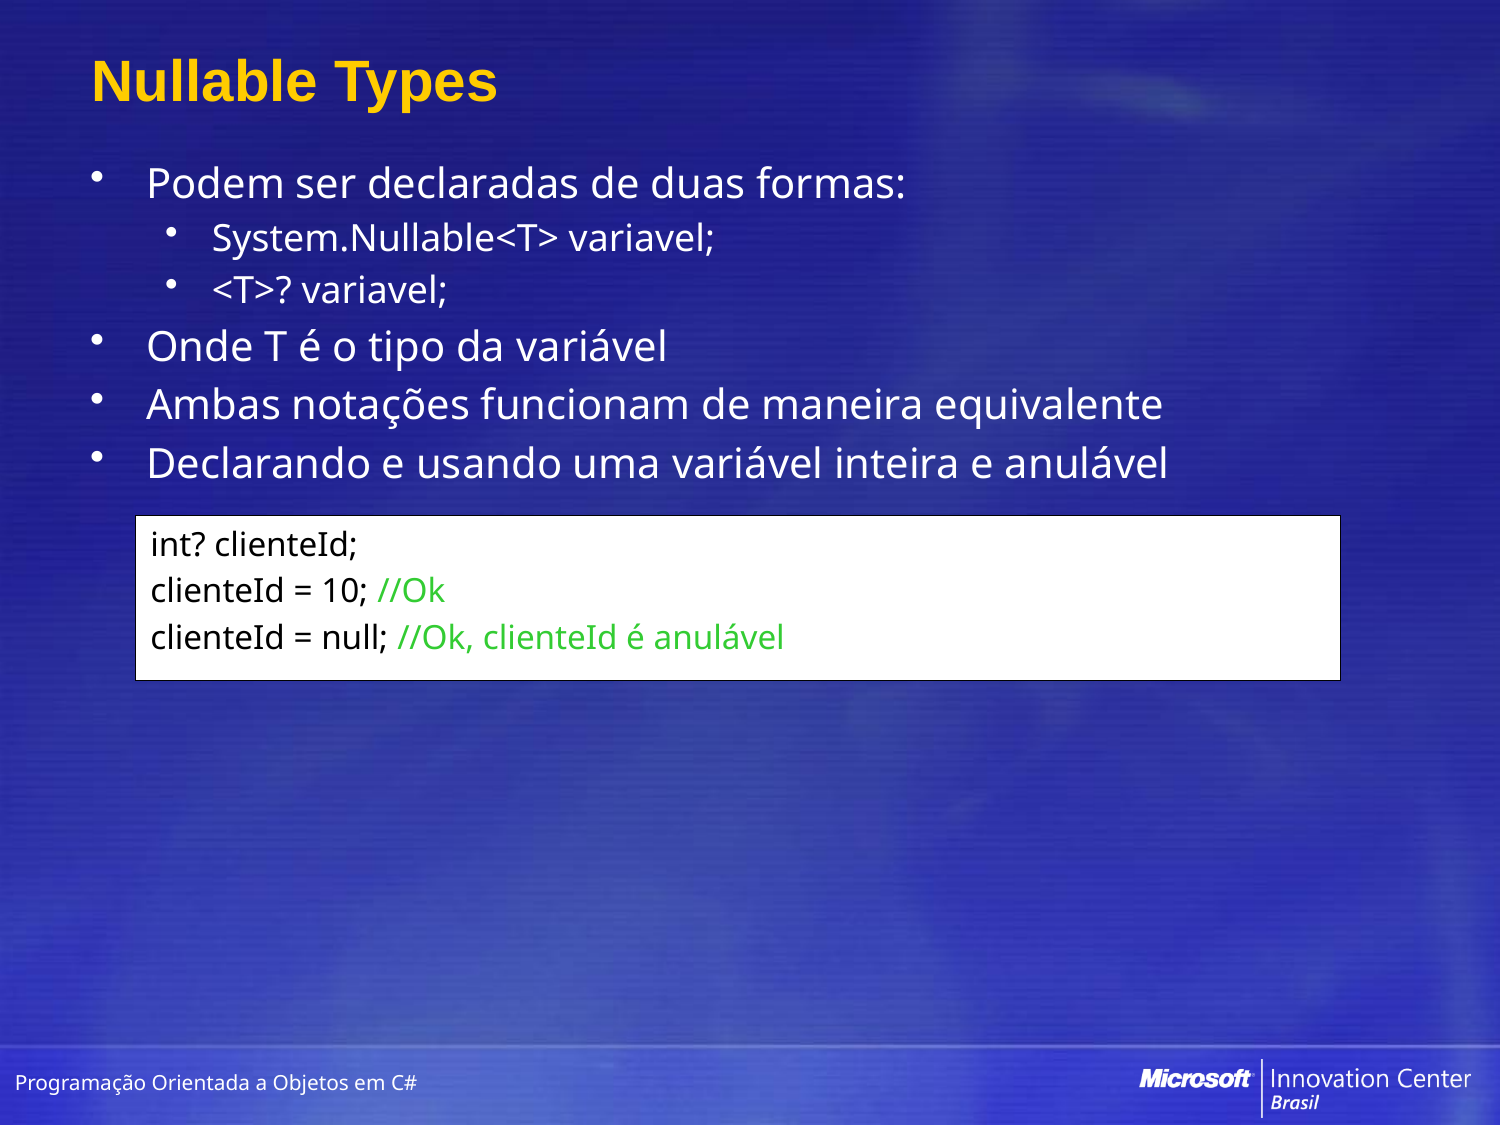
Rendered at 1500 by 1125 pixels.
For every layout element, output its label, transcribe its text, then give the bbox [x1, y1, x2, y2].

title Nullable Types [76, 18, 1428, 138]
text_box int? clienteId; clienteId = 10; //Ok clienteId = null; //Ok, clienteId é anulável [135, 515, 1341, 681]
list Podem ser declaradas de duas formas: System.Nullable<T> variavel; <T>? variavel; Onde T é o tipo da variável Ambas notações funcionam de maneira equivalente Declarando e usando uma variável inteira e anulável [74, 148, 1426, 1036]
picture [0, 0, 1500, 1125]
